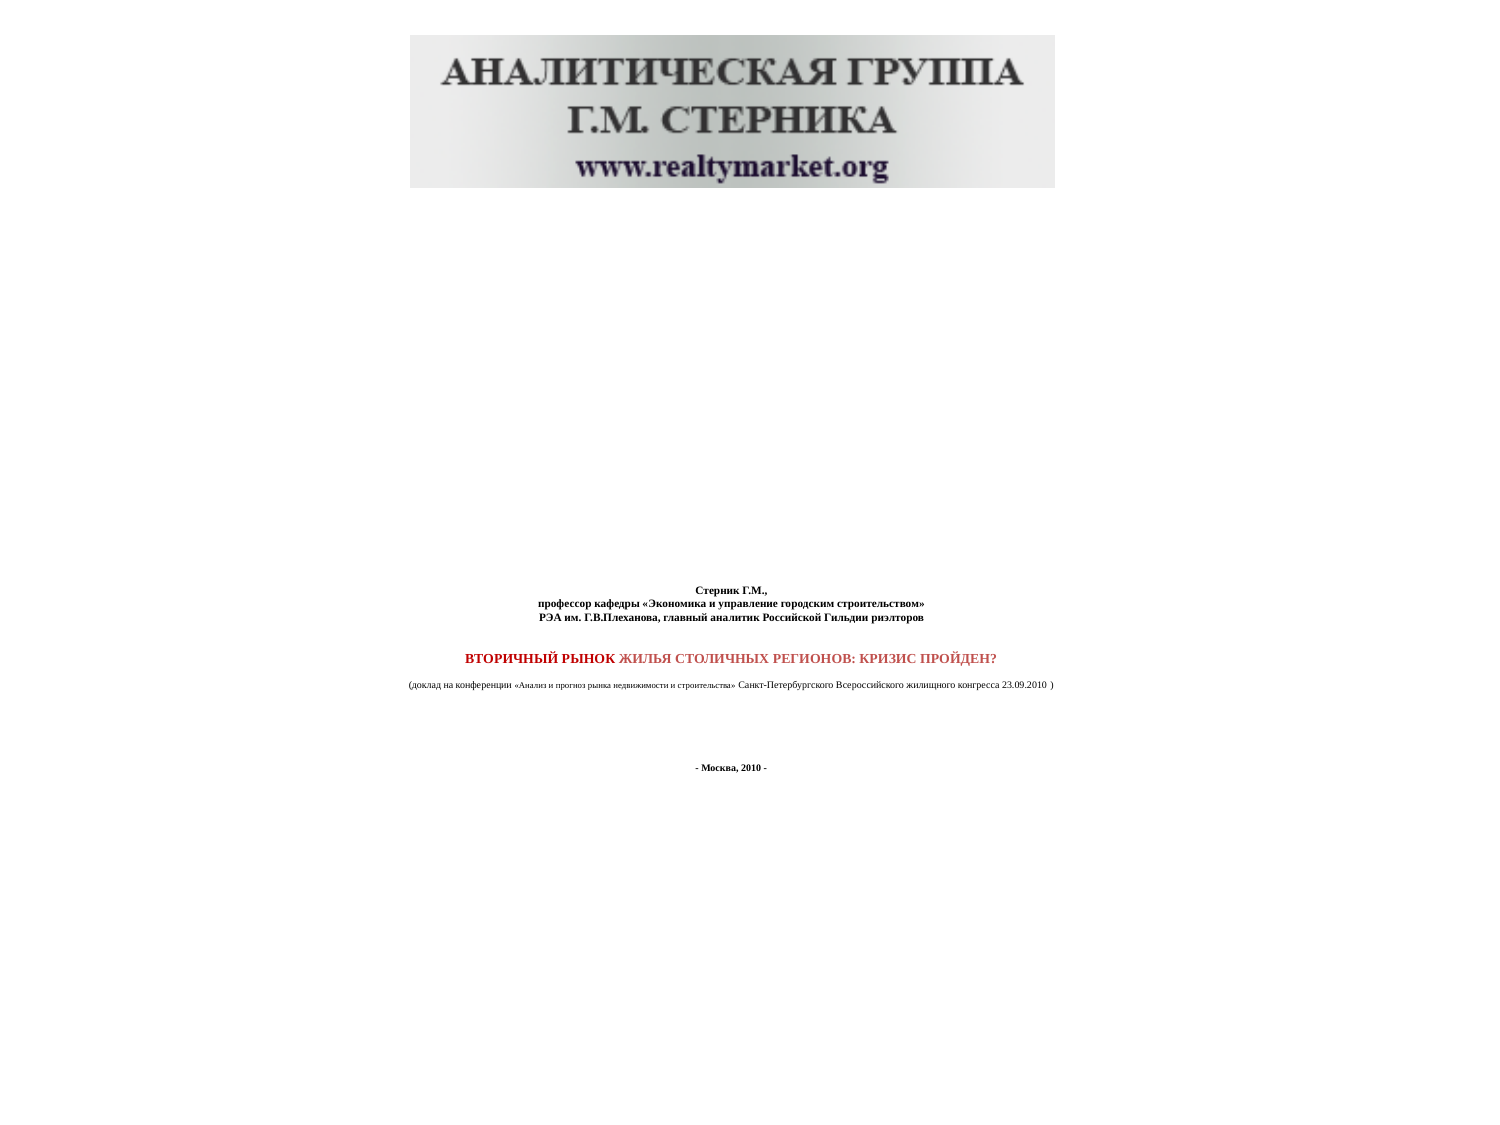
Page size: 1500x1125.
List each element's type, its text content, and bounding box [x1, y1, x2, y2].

title Стерник Г.М., профессор кафедры «Экономика и управление городским строительством» РЭА им. Г.В.Плеханова, главный аналитик Российской Гильдии риэлторов вторичный Рынок жилья столичных регионов: кризис пройден? (доклад на конференции «Анализ и прогноз рынка недвижимости и строительства» Санкт-Петербургского Всероссийского жилищного конгресса 23.09.2010 ) - Москва, 2010 - [93, 574, 1369, 816]
picture [409, 34, 1055, 188]
